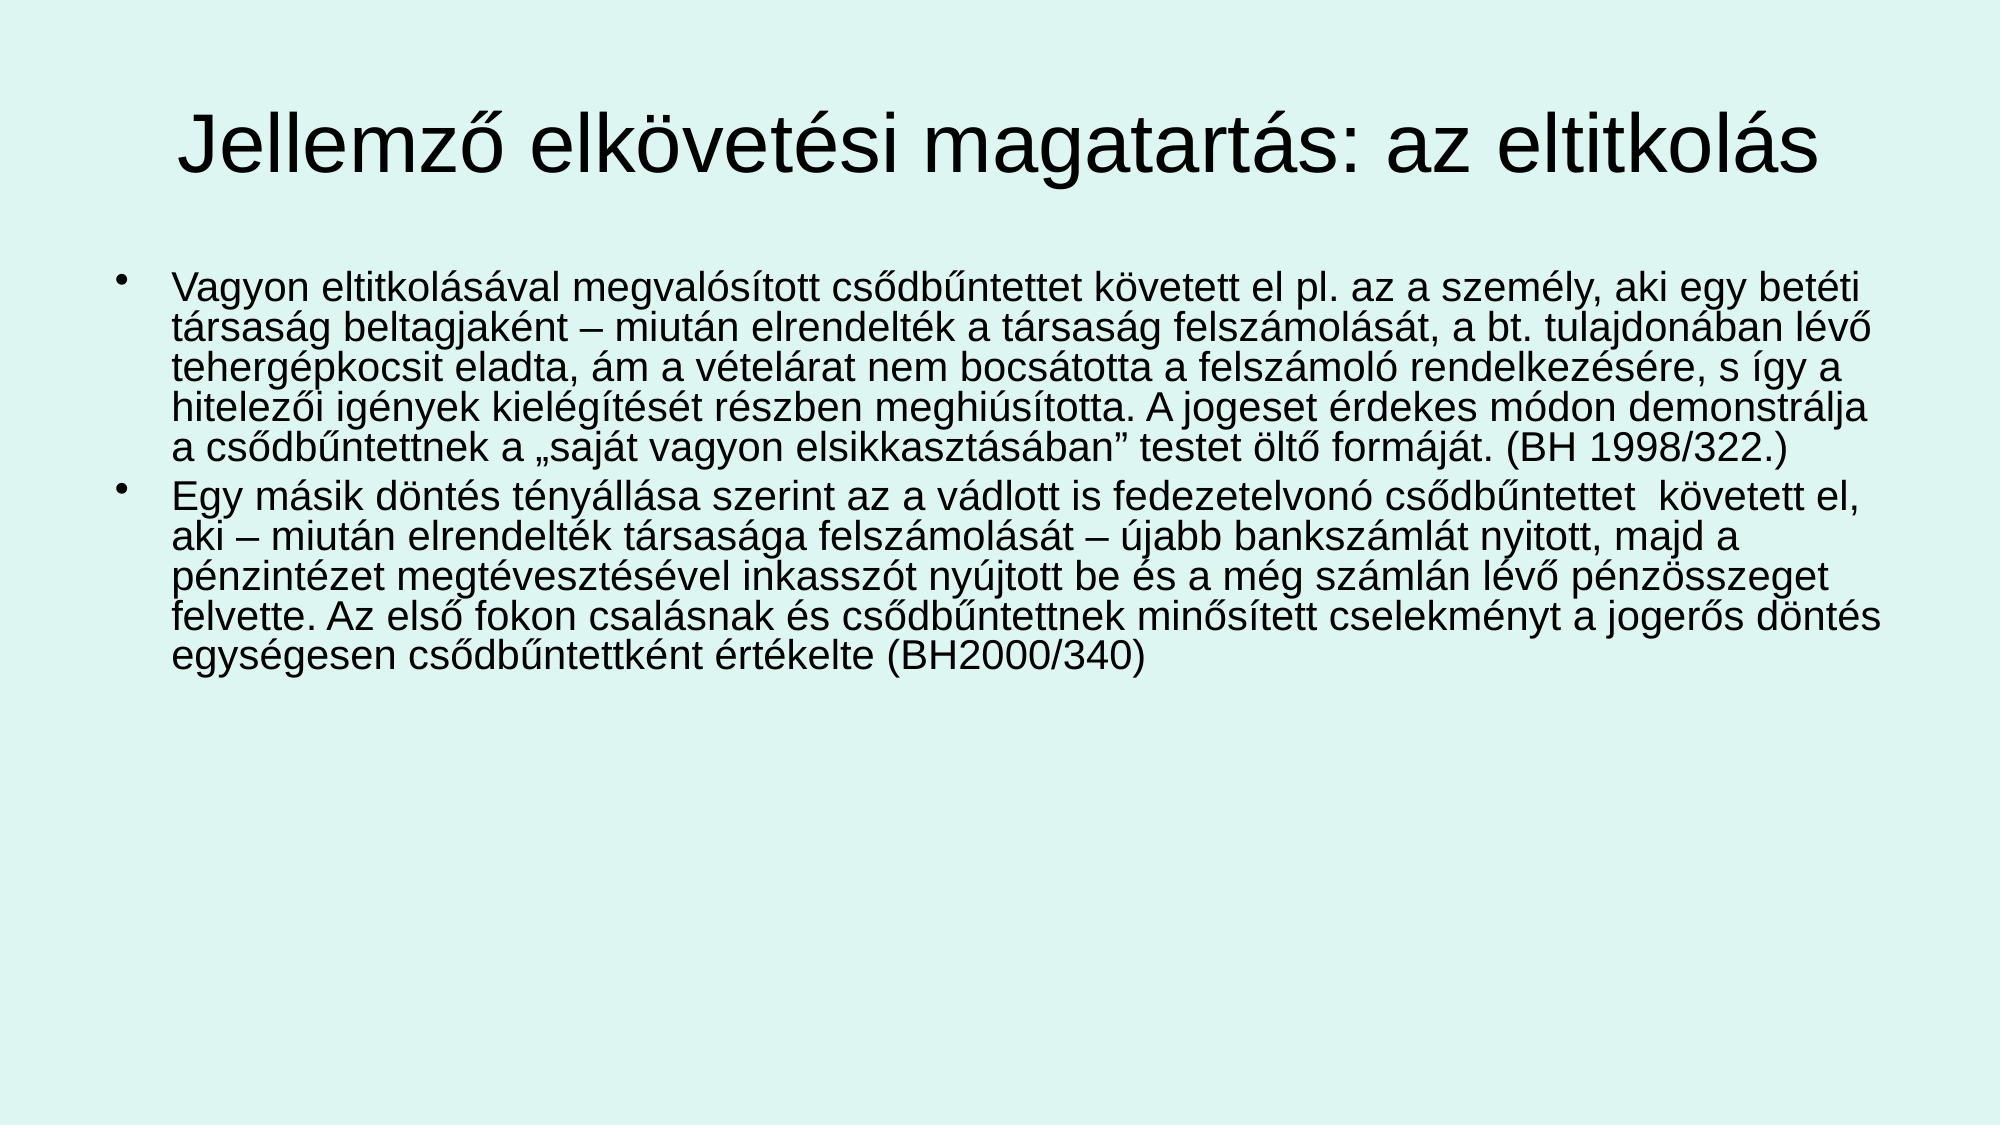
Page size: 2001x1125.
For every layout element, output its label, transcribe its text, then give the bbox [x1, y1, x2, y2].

title Jellemző elkövetési magatartás: az eltitkolás [99, 45, 1900, 233]
list Vagyon eltitkolásával megvalósított csődbűntettet követett el pl. az a személy, aki egy betéti társaság beltagjaként – miután elrendelték a társaság felszámolását, a bt. tulajdonában lévő tehergépkocsit eladta, ám a vételárat nem bocsátotta a felszámoló rendelkezésére, s így a hitelezői igények kielégítését részben meghiúsította. A jogeset érdekes módon demonstrálja a csődbűntettnek a „saját vagyon elsikkasztásában” testet öltő formáját. (BH 1998/322.) Egy másik döntés tényállása szerint az a vádlott is fedezetelvonó csődbűntettet követett el, aki – miután elrendelték társasága felszámolását – újabb bankszámlát nyitott, majd a pénzintézet megtévesztésével inkasszót nyújtott be és a még számlán lévő pénzösszeget felvette. Az első fokon csalásnak és csődbűntettnek minősített cselekményt a jogerős döntés egységesen csődbűntettként értékelte (BH2000/340) [99, 262, 1900, 1005]
